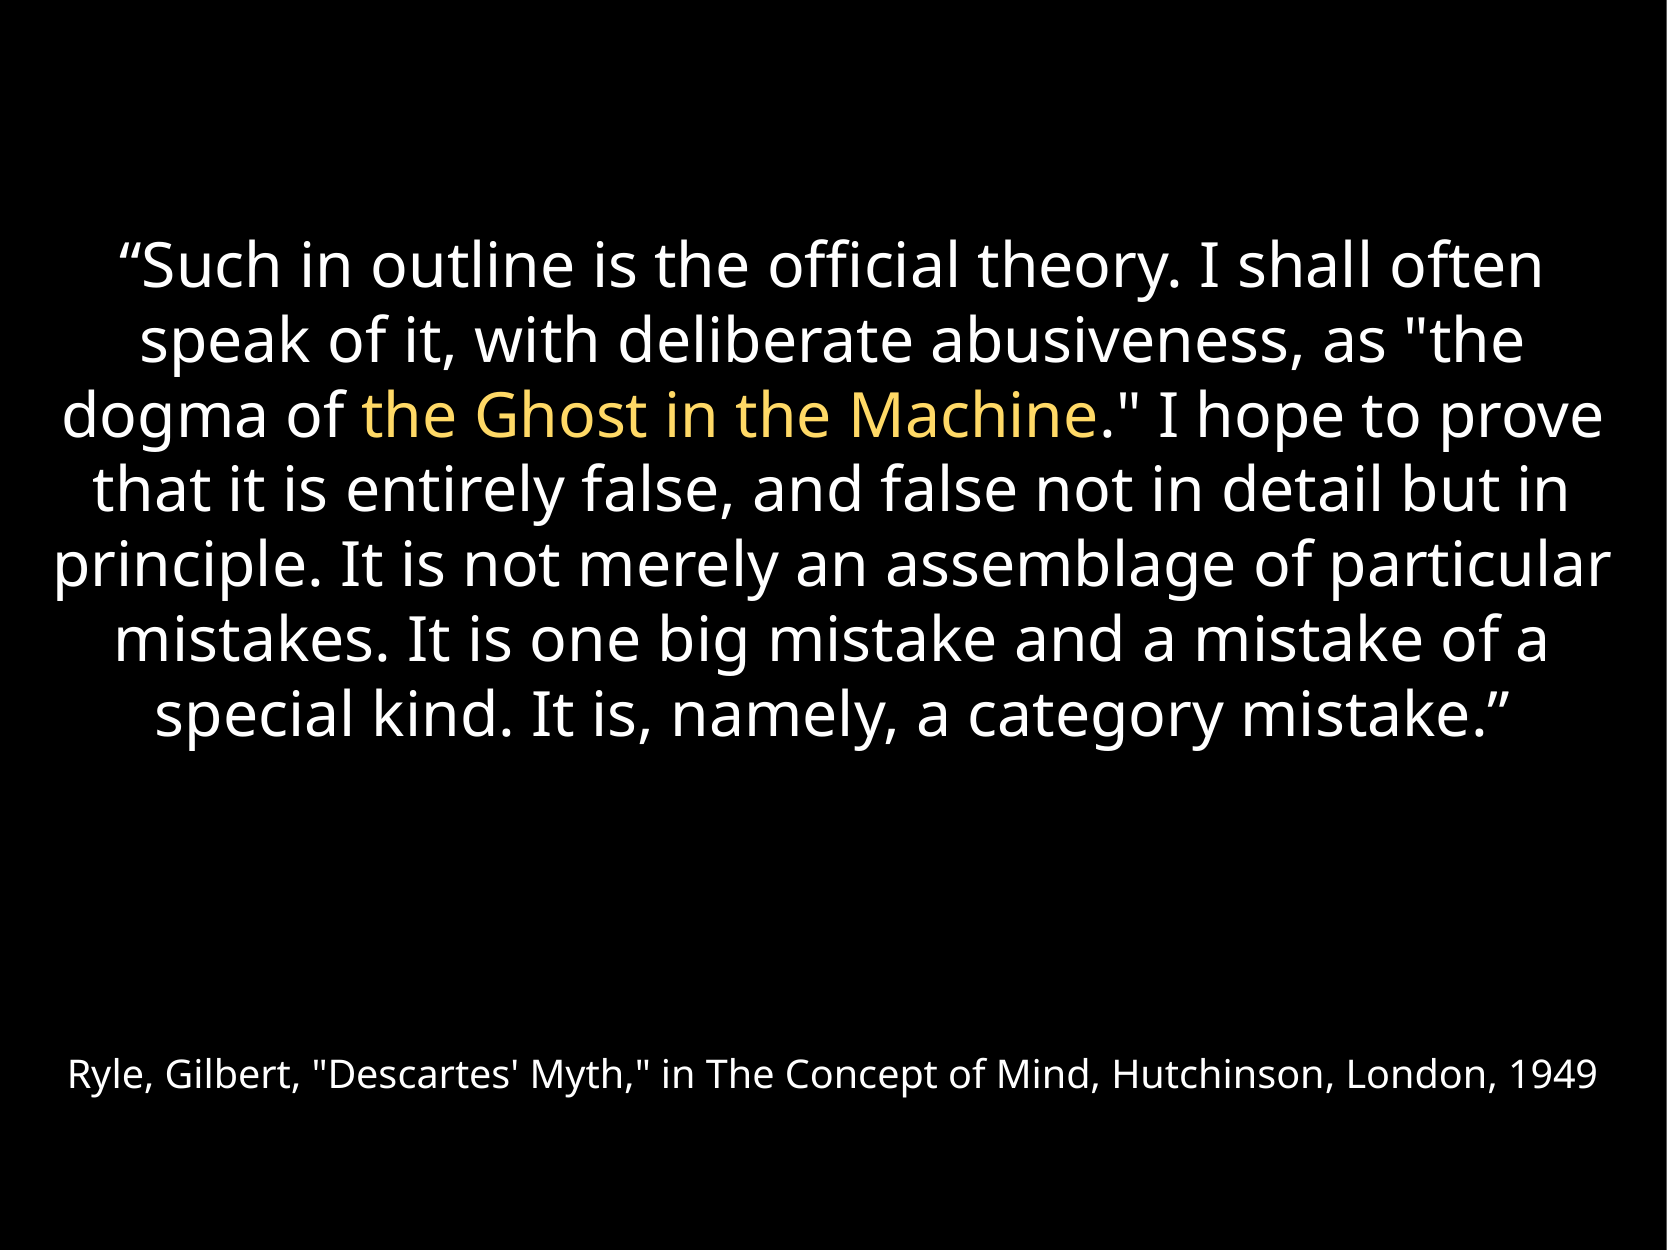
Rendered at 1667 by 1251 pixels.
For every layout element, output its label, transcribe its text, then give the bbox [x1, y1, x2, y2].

title “Such in outline is the official theory. I shall often speak of it, with deliberate abusiveness, as "the dogma of the Ghost in the Machine." I hope to prove that it is entirely false, and false not in detail but in principle. It is not merely an assemblage of particular mistakes. It is one big mistake and a mistake of a special kind. It is, namely, a category mistake.” Ryle, Gilbert, "Descartes' Myth," in The Concept of Mind, Hutchinson, London, 1949 [43, 218, 1623, 1116]
